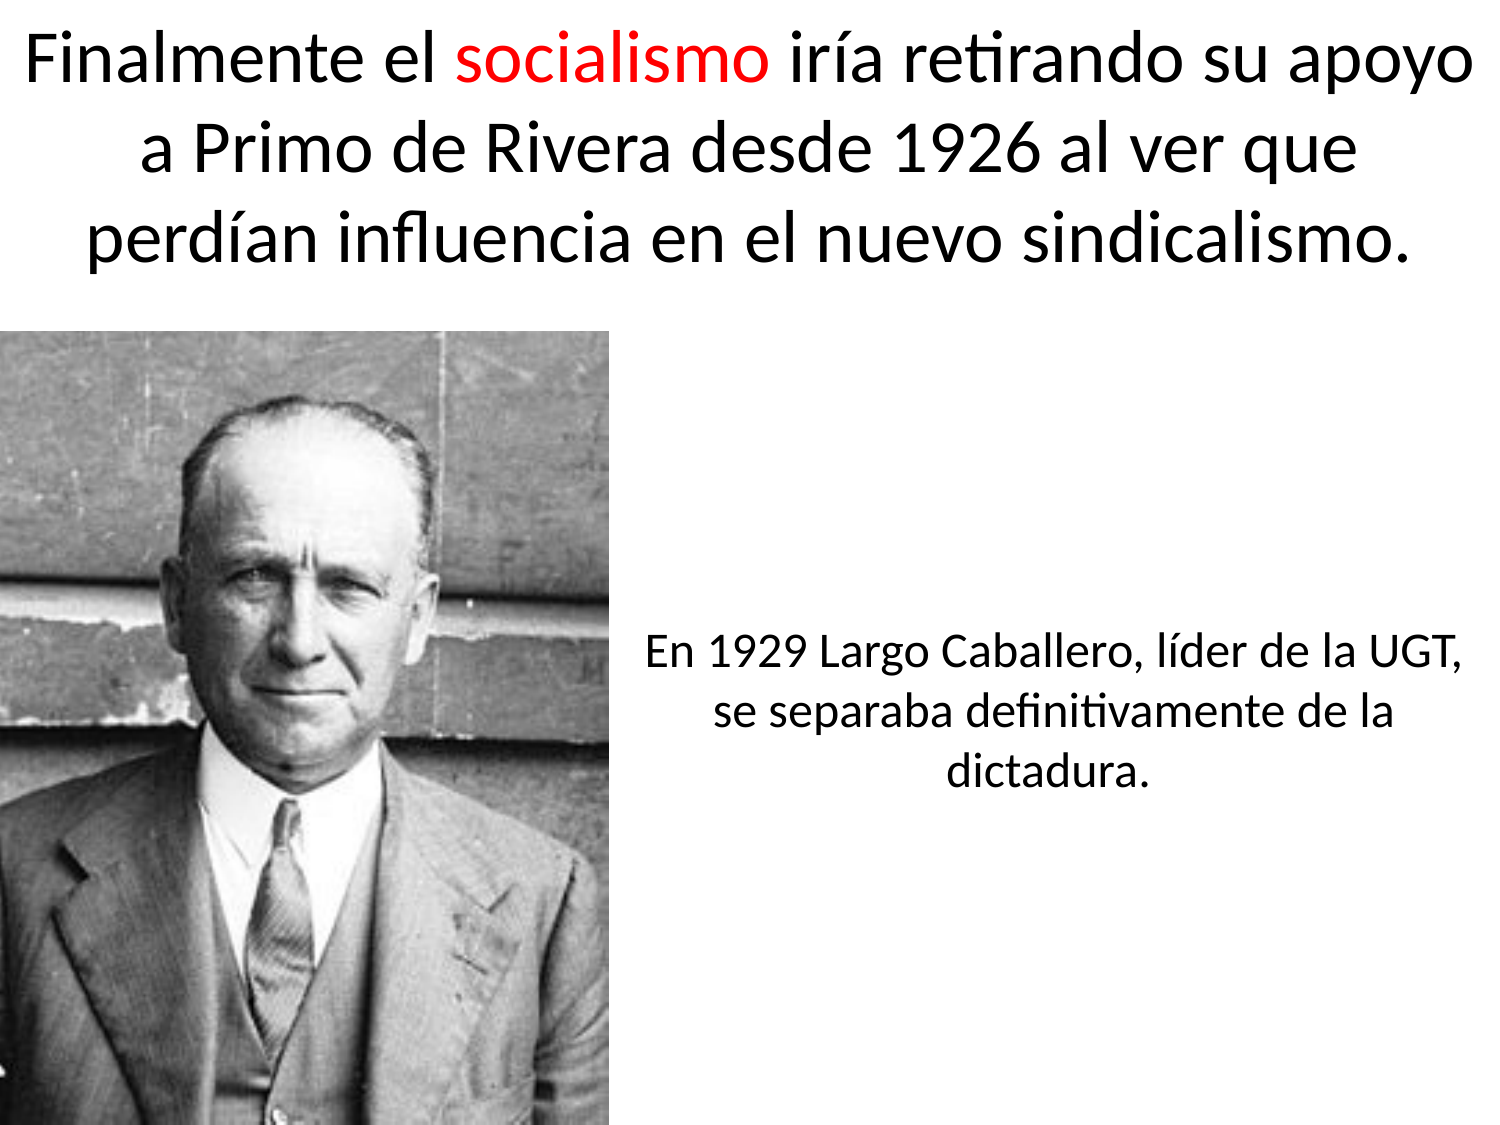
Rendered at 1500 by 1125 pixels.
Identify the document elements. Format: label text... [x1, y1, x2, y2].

text_box En 1929 Largo Caballero, líder de la UGT, se separaba definitivamente de la dictadura. [613, 609, 1500, 805]
text_box Finalmente el socialismo iría retirando su apoyo a Primo de Rivera desde 1926 al ver que perdían influencia en el nuevo sindicalismo. [0, 0, 1500, 285]
picture [0, 331, 609, 1125]
